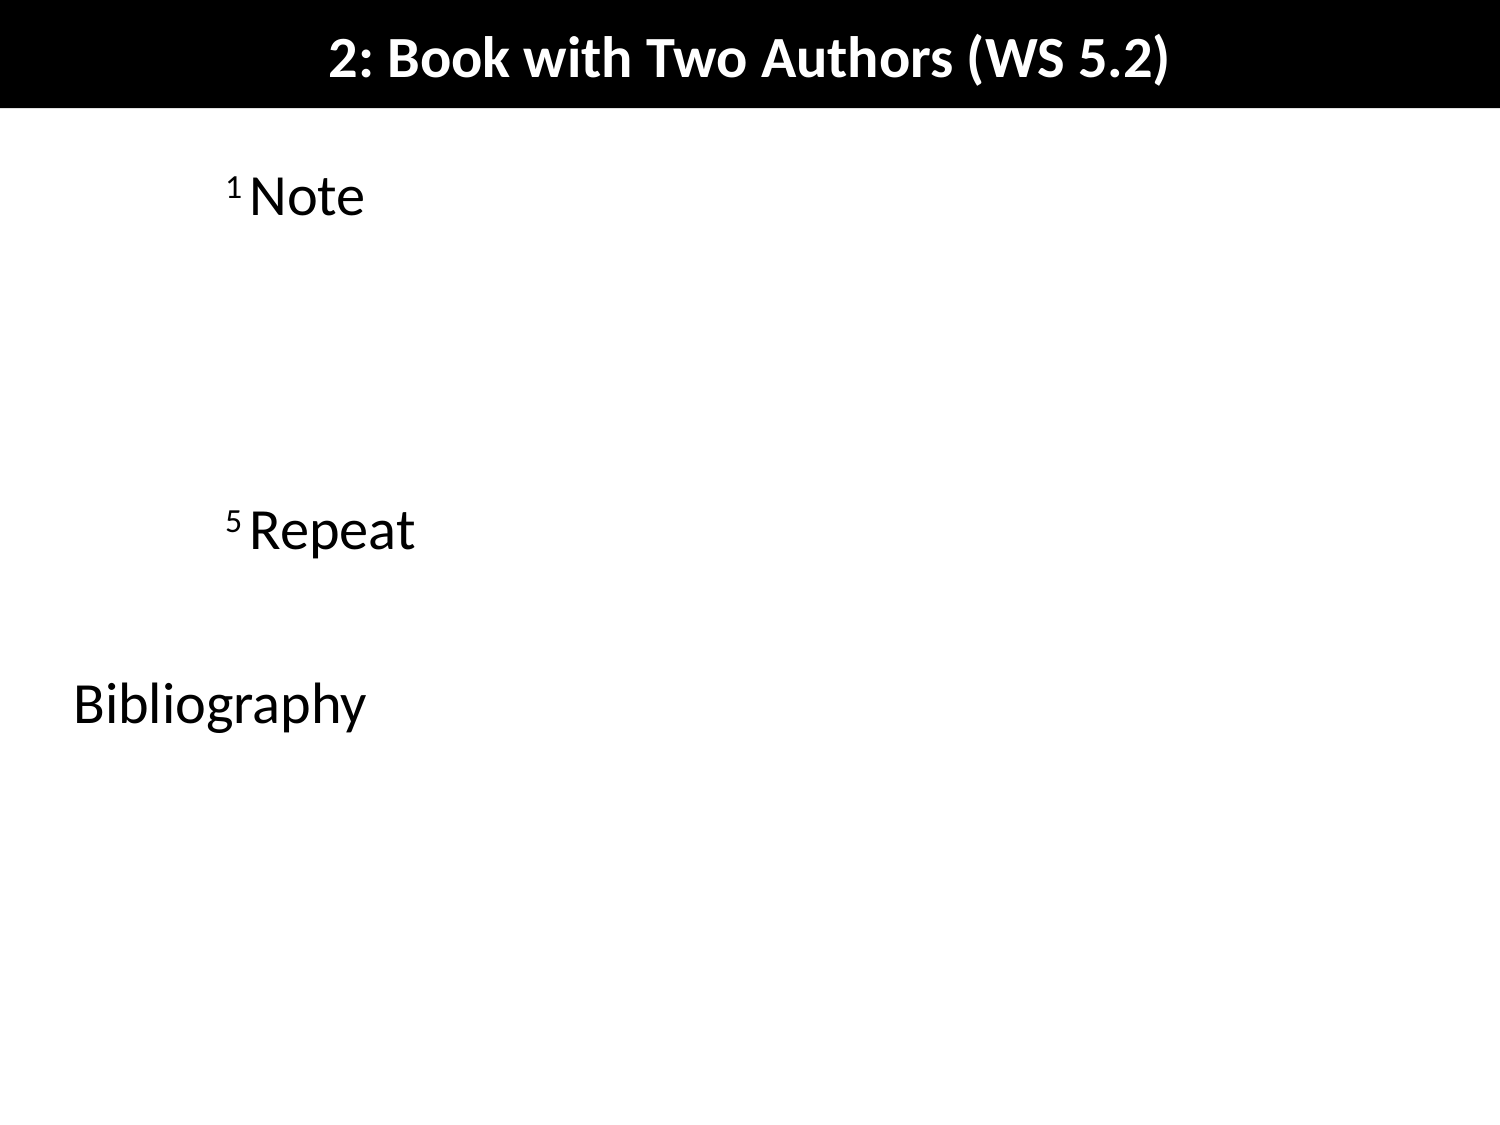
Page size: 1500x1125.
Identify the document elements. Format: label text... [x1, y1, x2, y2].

text_box Bibliography [58, 658, 1461, 1044]
text_box 5 Repeat [58, 484, 1461, 627]
title 2: Book with Two Authors (WS 5.2) [0, 0, 1500, 109]
text_box 1 Note [58, 149, 1461, 465]
